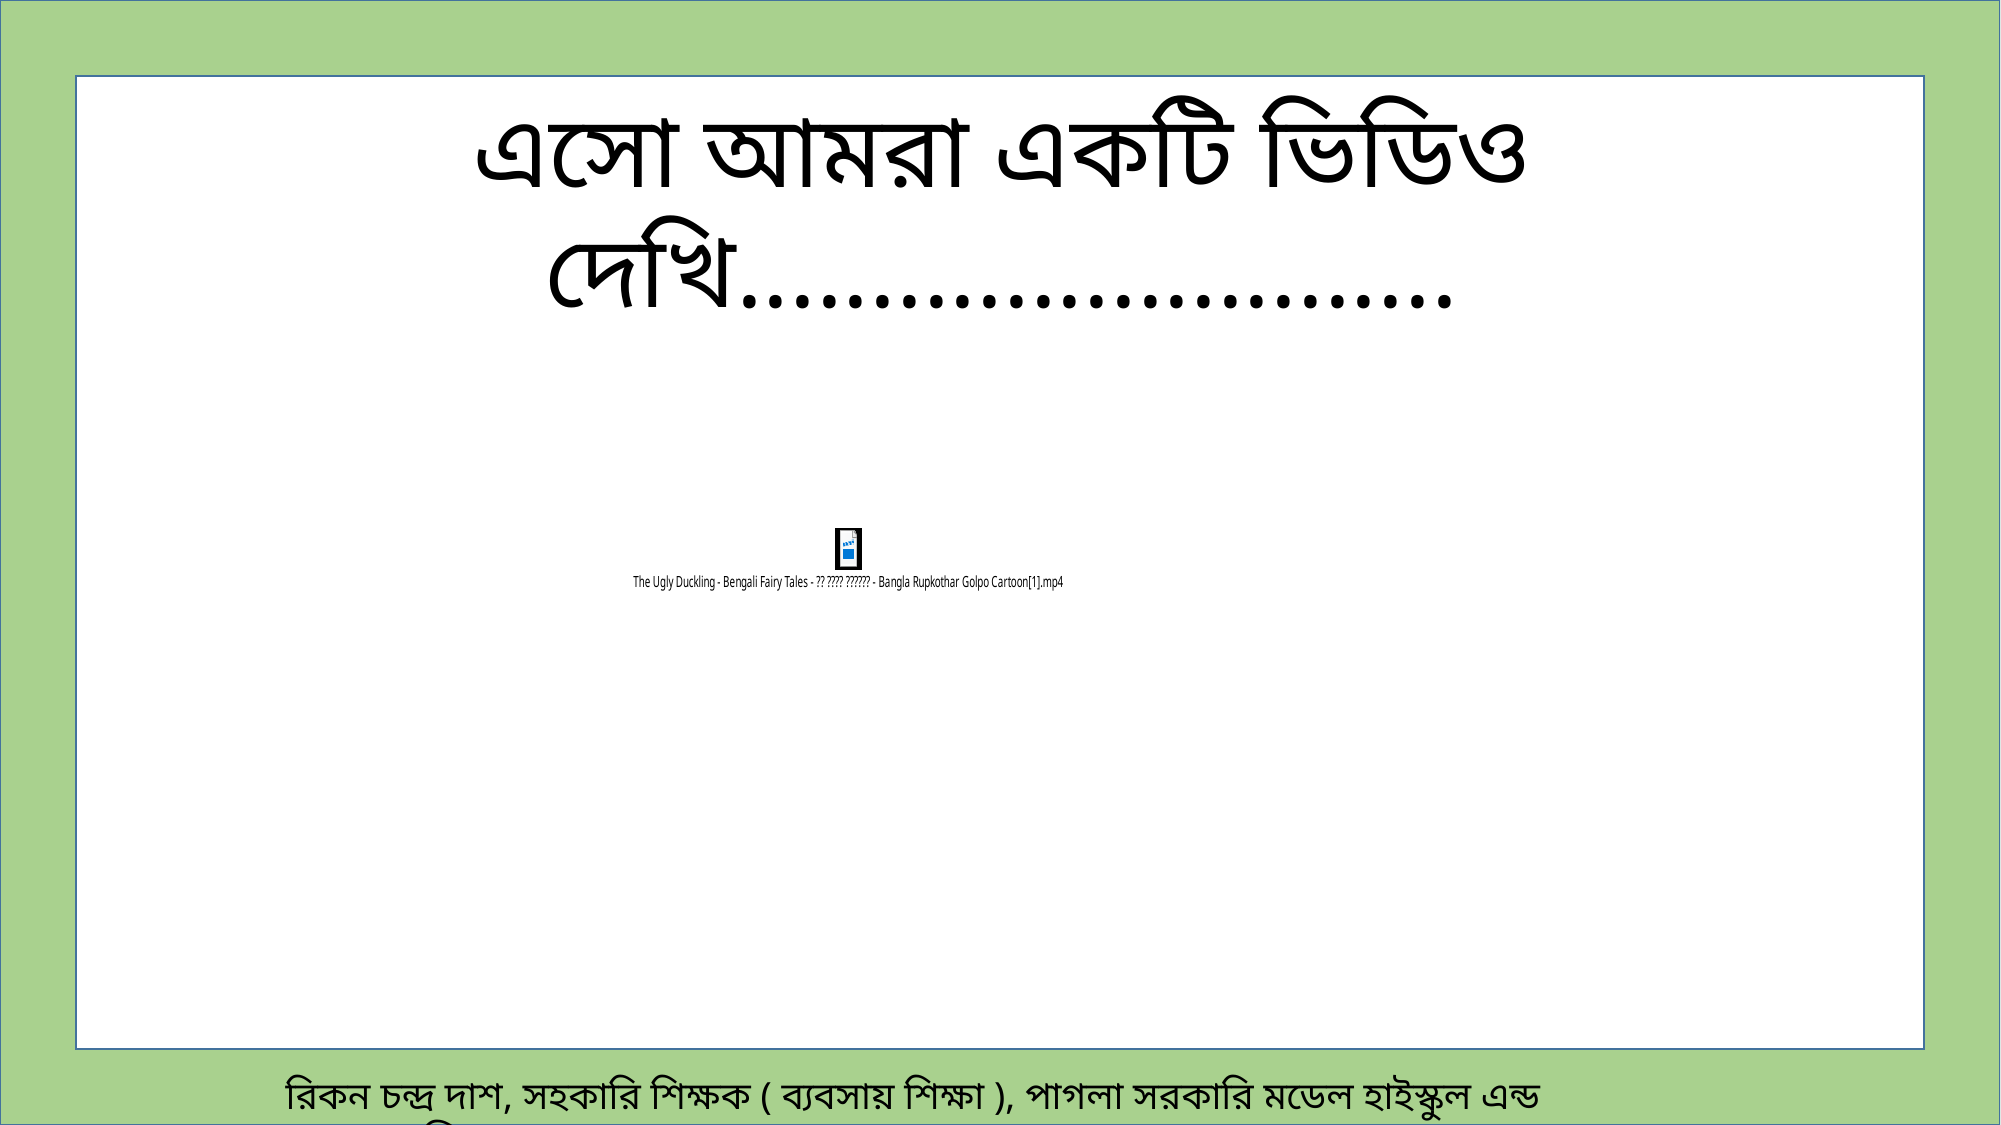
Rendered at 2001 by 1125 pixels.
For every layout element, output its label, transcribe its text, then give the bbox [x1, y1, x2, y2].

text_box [577, 528, 1120, 597]
text_box এসো আমরা একটি ভিডিও দেখি........................... [80, 80, 1924, 336]
